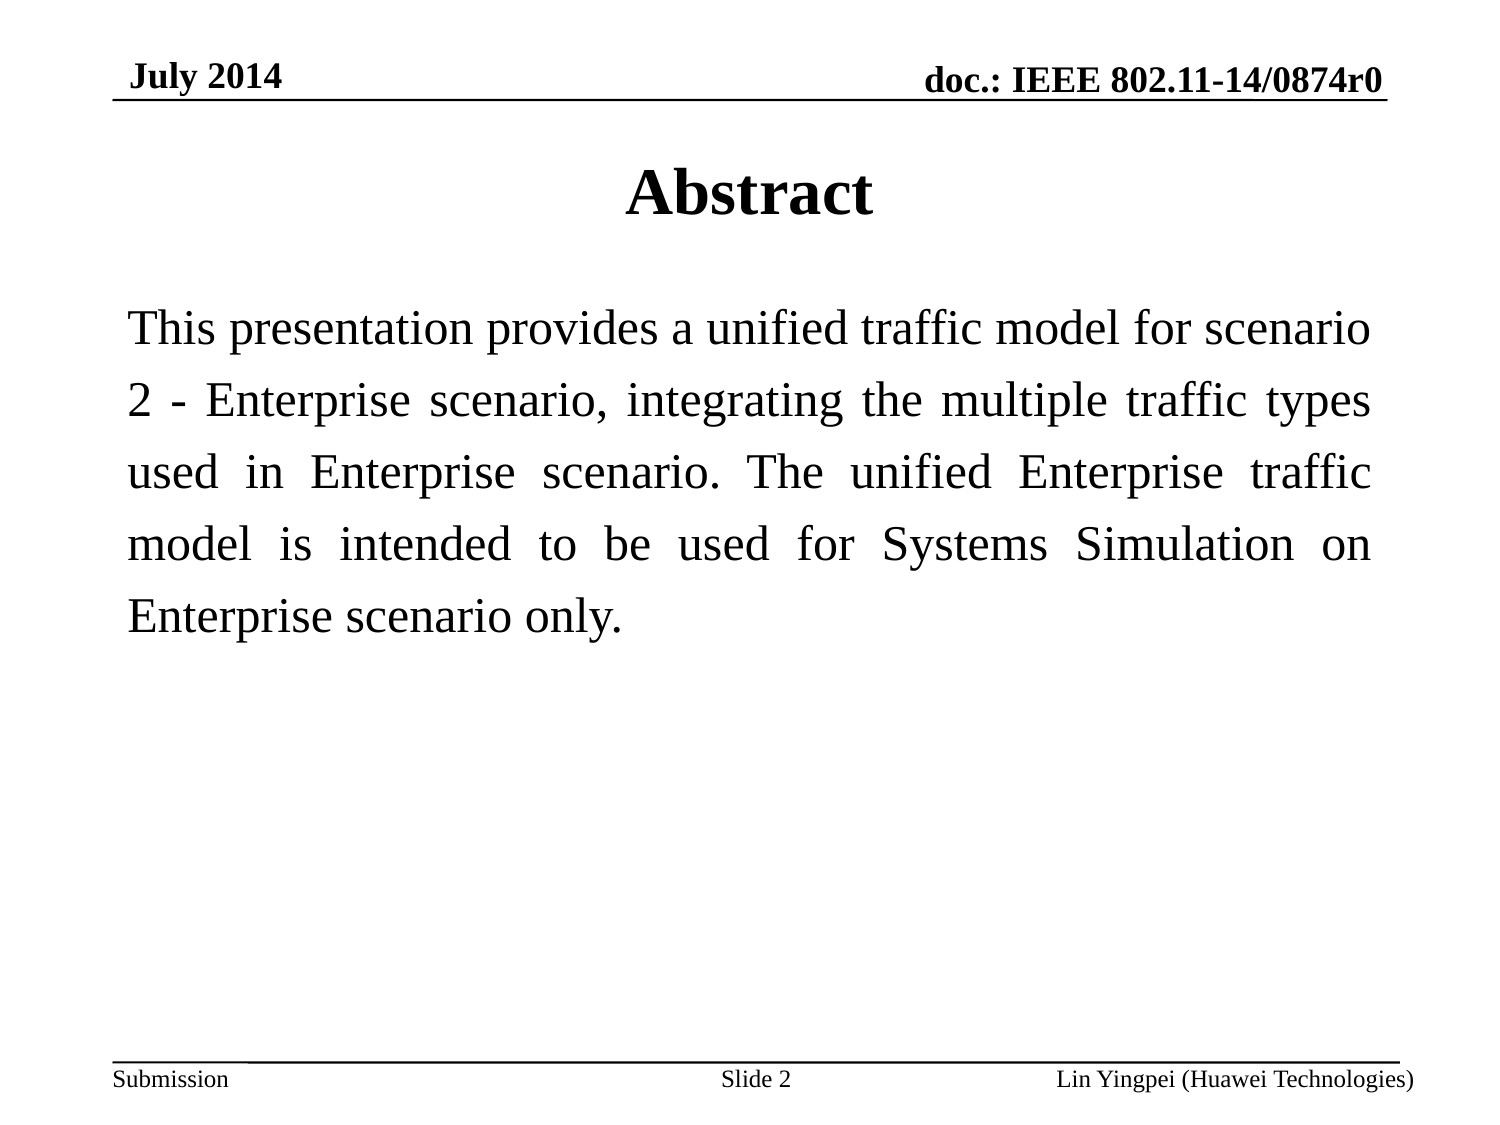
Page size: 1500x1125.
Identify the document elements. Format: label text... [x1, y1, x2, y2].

text_box This presentation provides a unified traffic model for scenario 2 - Enterprise scenario, integrating the multiple traffic types used in Enterprise scenario. The unified Enterprise traffic model is intended to be used for Systems Simulation on Enterprise scenario only. [112, 275, 1388, 650]
slide_number Slide 2 [712, 1062, 800, 1093]
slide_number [114, 43, 313, 94]
title Abstract [112, 99, 1388, 275]
